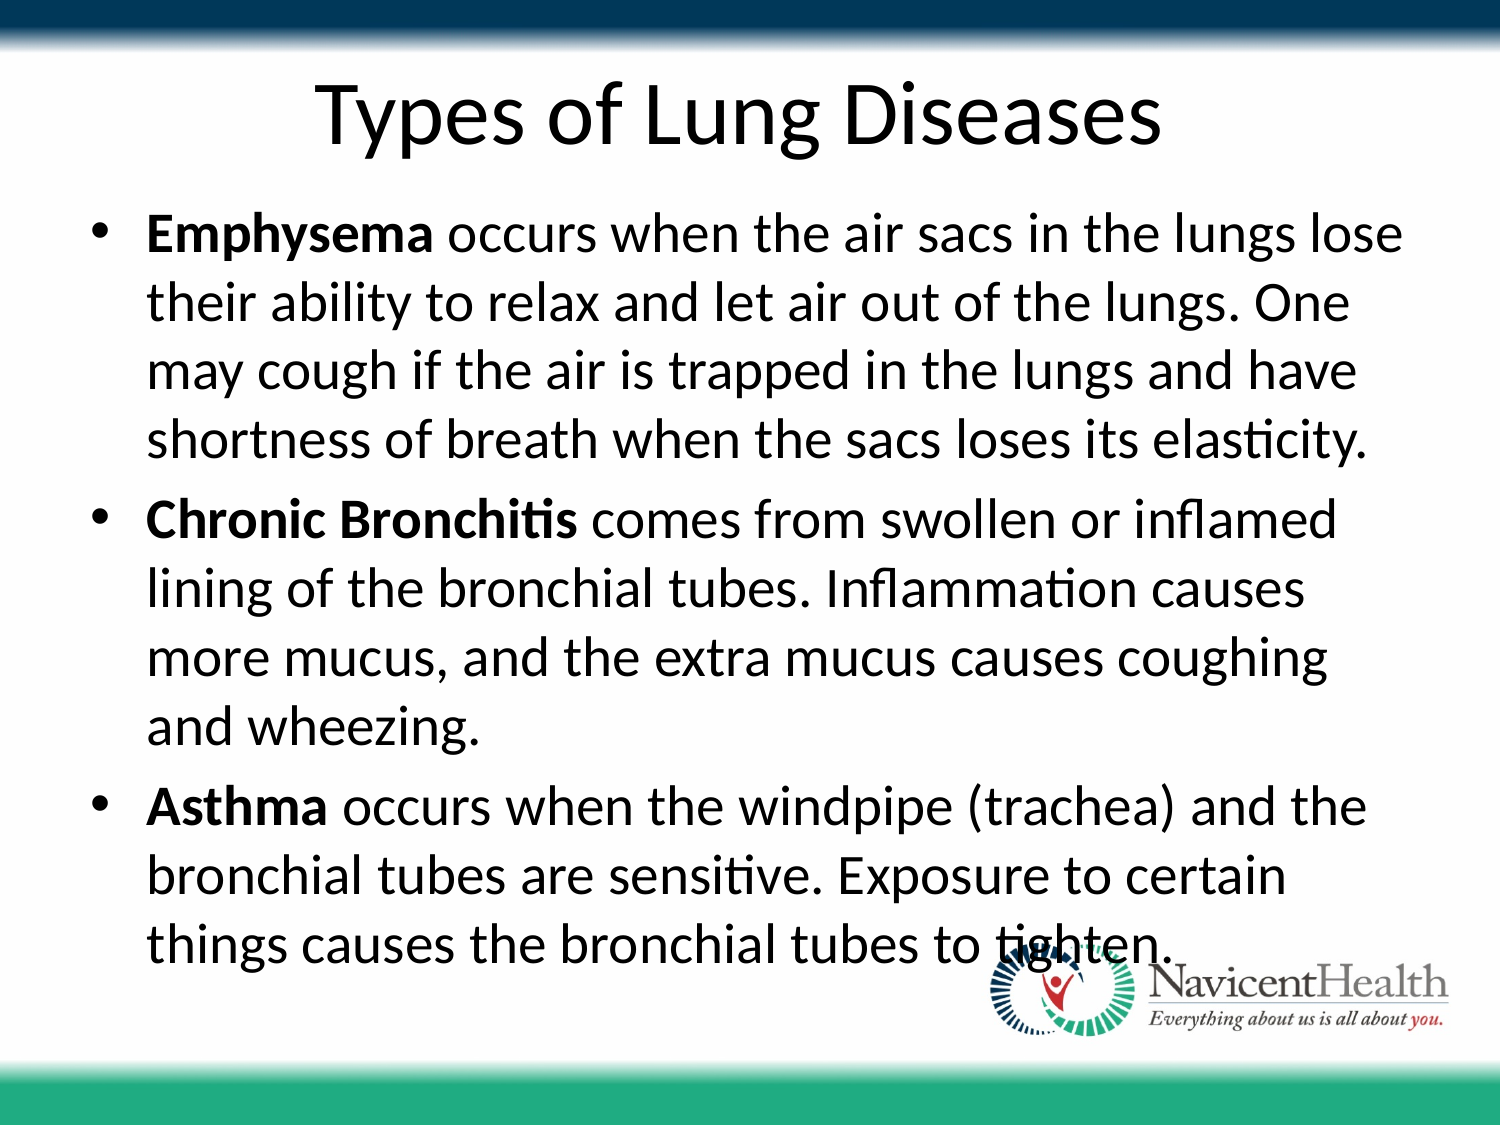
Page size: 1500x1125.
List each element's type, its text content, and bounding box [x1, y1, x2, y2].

title Types of Lung Diseases [75, 45, 1425, 187]
picture [0, 0, 1500, 1125]
list Emphysema occurs when the air sacs in the lungs lose their ability to relax and let air out of the lungs. One may cough if the air is trapped in the lungs and have shortness of breath when the sacs loses its elasticity. Chronic Bronchitis comes from swollen or inflamed lining of the bronchial tubes. Inflammation causes more mucus, and the extra mucus causes coughing and wheezing. Asthma occurs when the windpipe (trachea) and the bronchial tubes are sensitive. Exposure to certain things causes the bronchial tubes to tighten. [75, 187, 1425, 1005]
